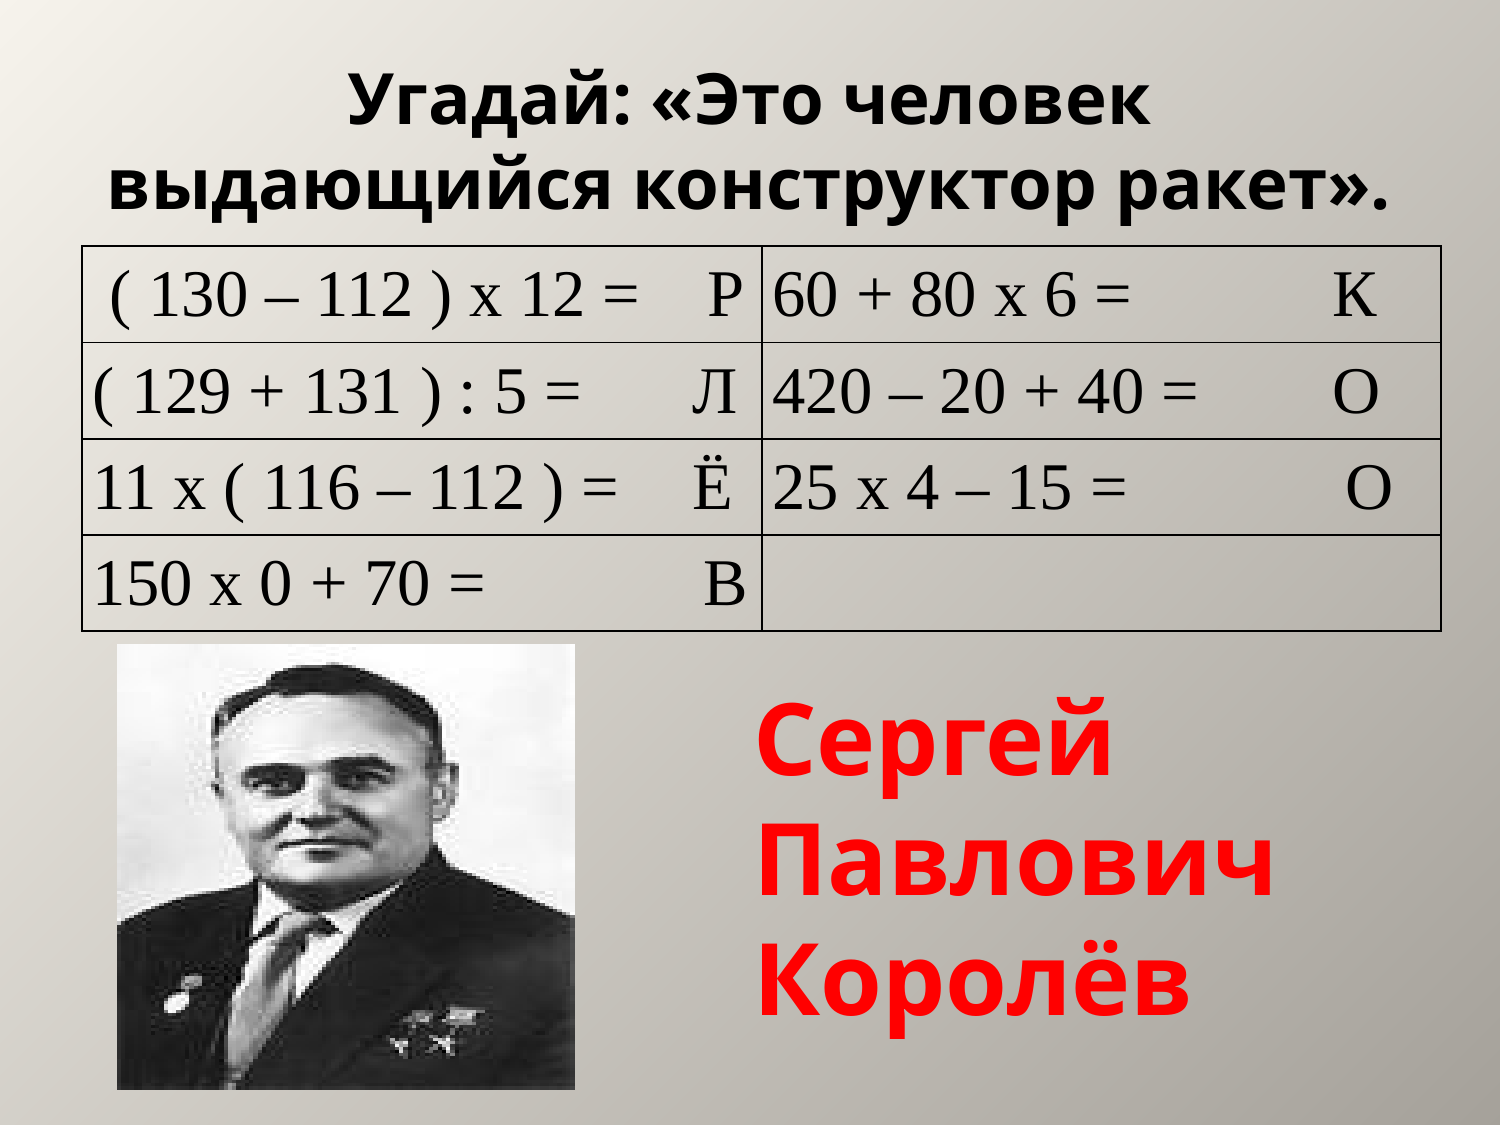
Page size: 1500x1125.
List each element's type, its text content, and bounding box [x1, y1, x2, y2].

table_header 60 + 80 х 6 = К [763, 247, 1440, 342]
table_cell [763, 536, 1440, 630]
picture [116, 644, 575, 1091]
text_box Сергей Павлович Королёв [738, 667, 1407, 1043]
table_cell 150 х 0 + 70 = В [83, 536, 761, 630]
table_cell ( 129 + 131 ) : 5 = Л [83, 343, 761, 438]
table_cell 11 х ( 116 – 112 ) = Ё [83, 440, 761, 534]
table_cell 25 х 4 – 15 = О [763, 440, 1440, 534]
table_cell 420 – 20 + 40 = О [763, 343, 1440, 438]
title Угадай: «Это человек выдающийся конструктор ракет». [75, 45, 1425, 233]
table_header ( 130 – 112 ) х 12 = Р [83, 247, 761, 342]
